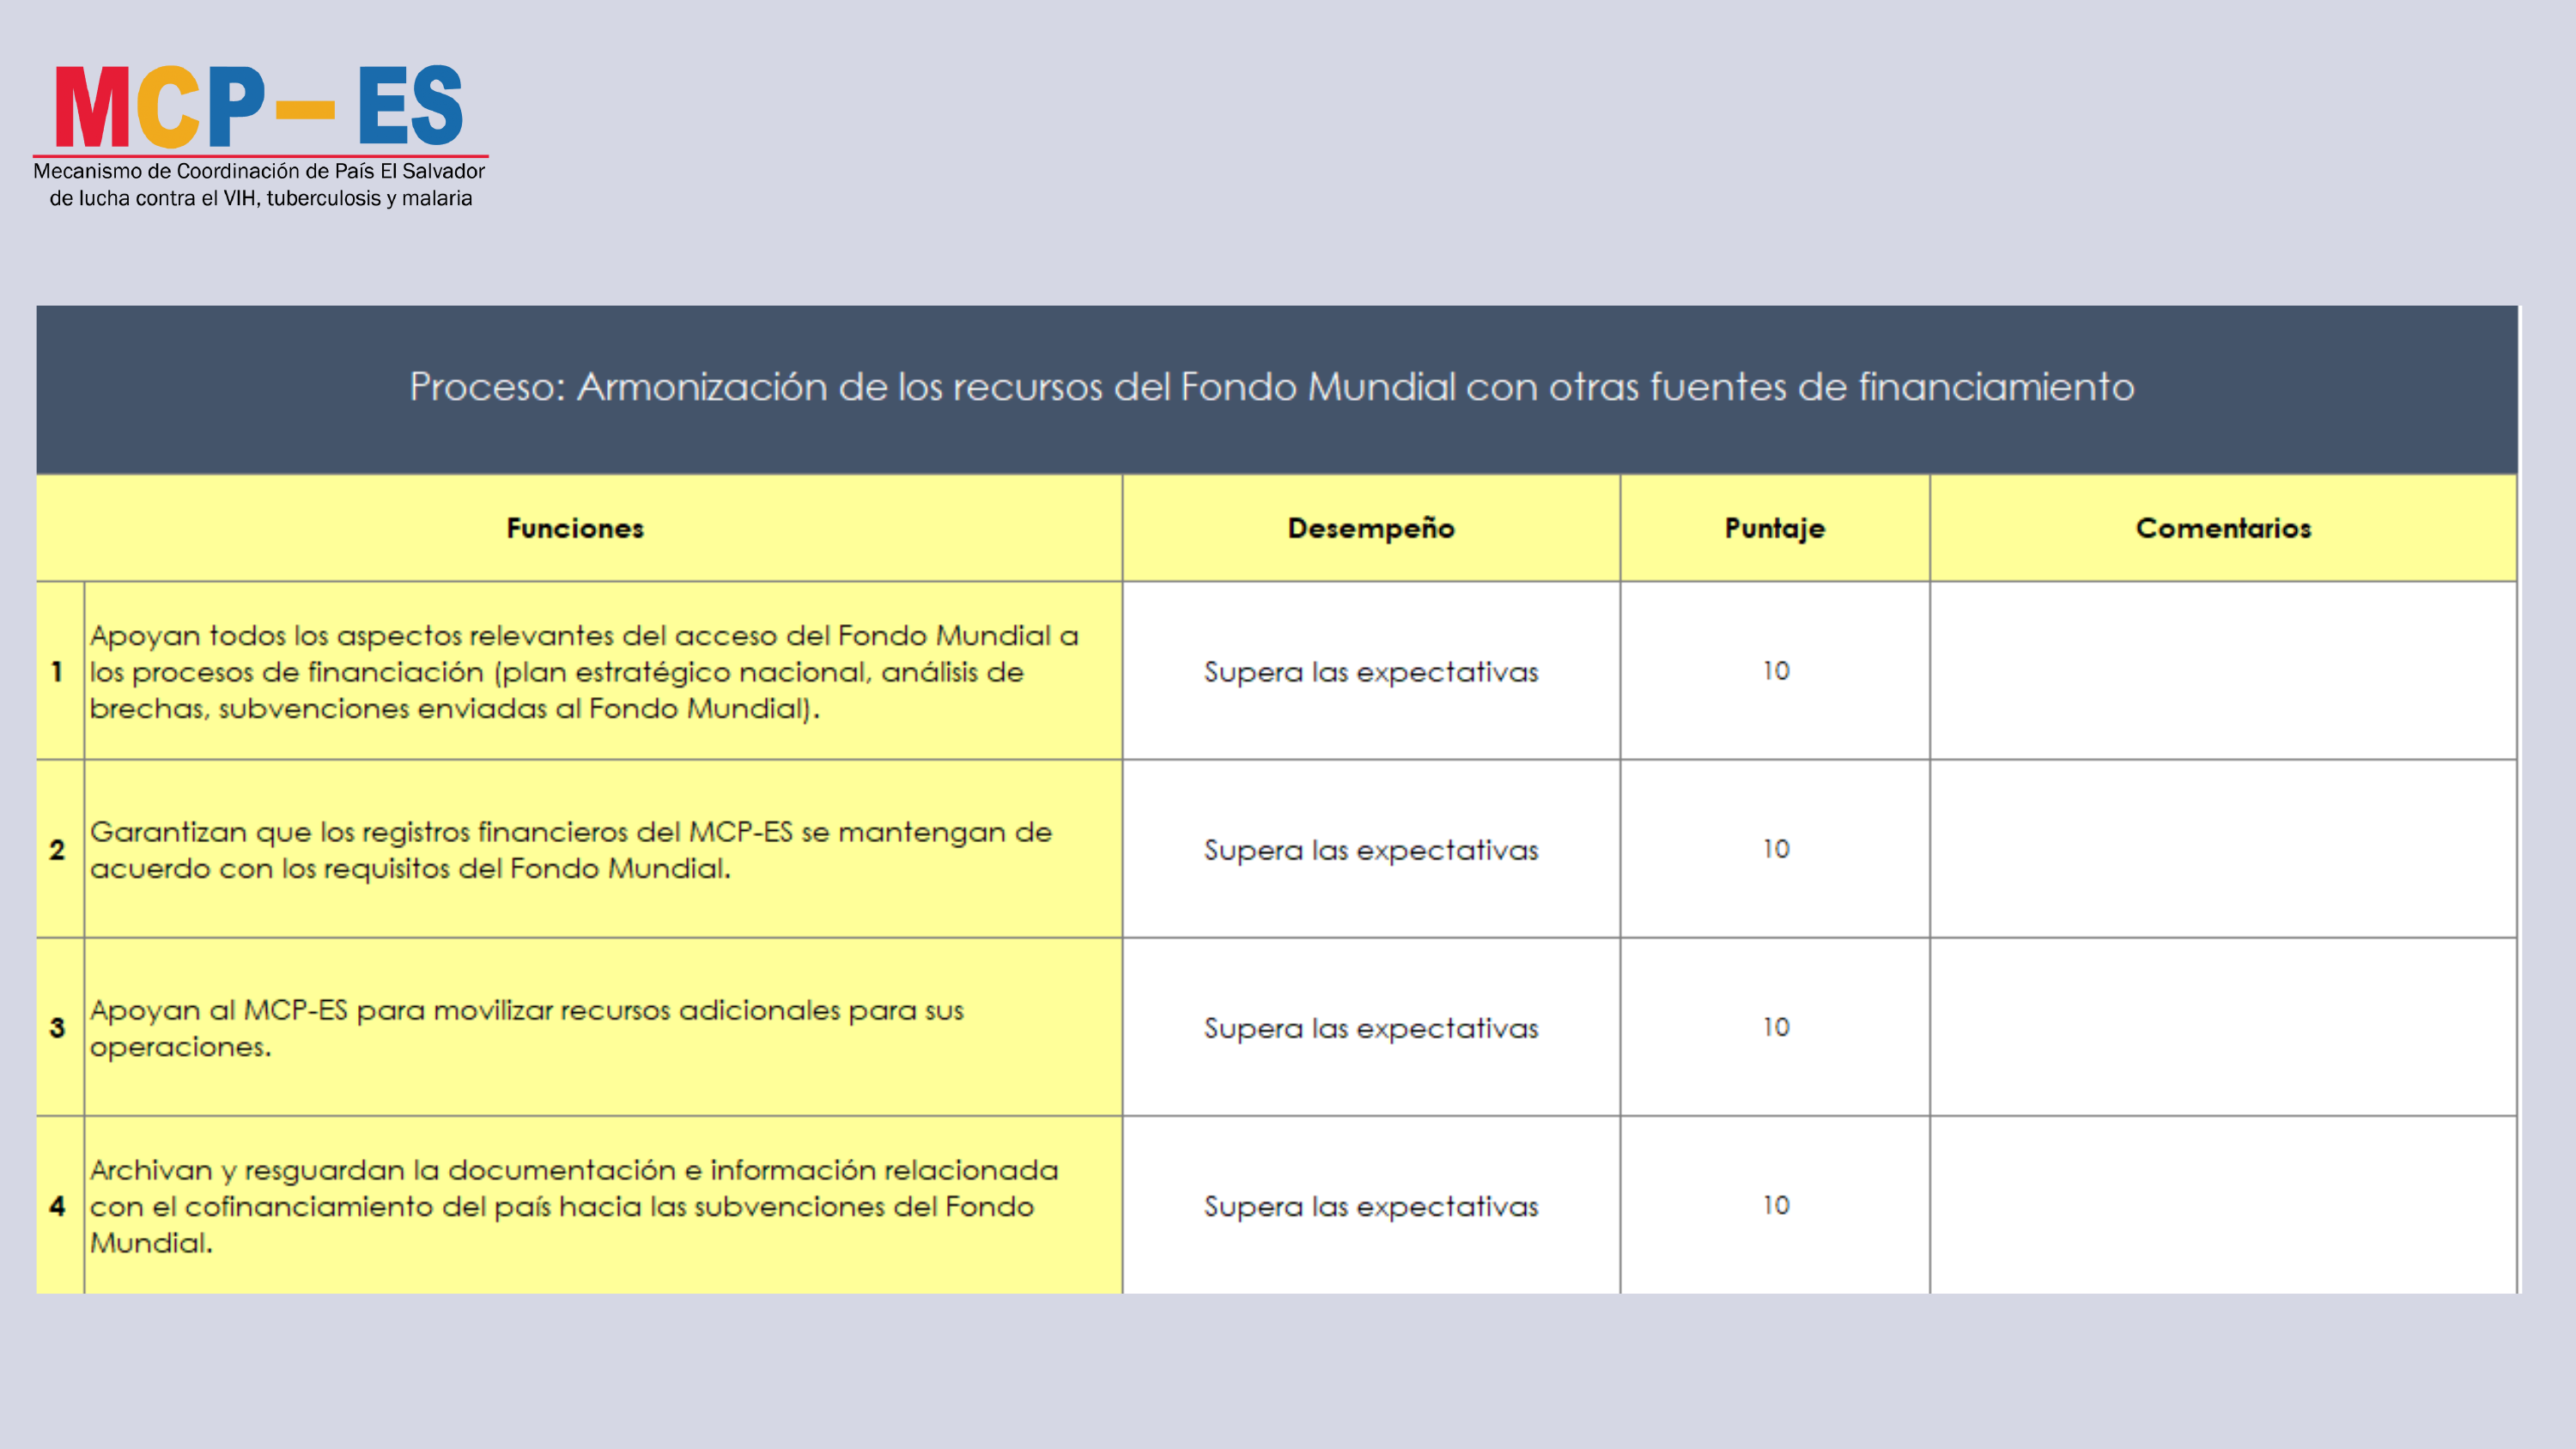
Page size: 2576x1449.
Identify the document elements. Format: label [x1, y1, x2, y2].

text_box [26, 56, 495, 217]
picture [36, 306, 2523, 1294]
